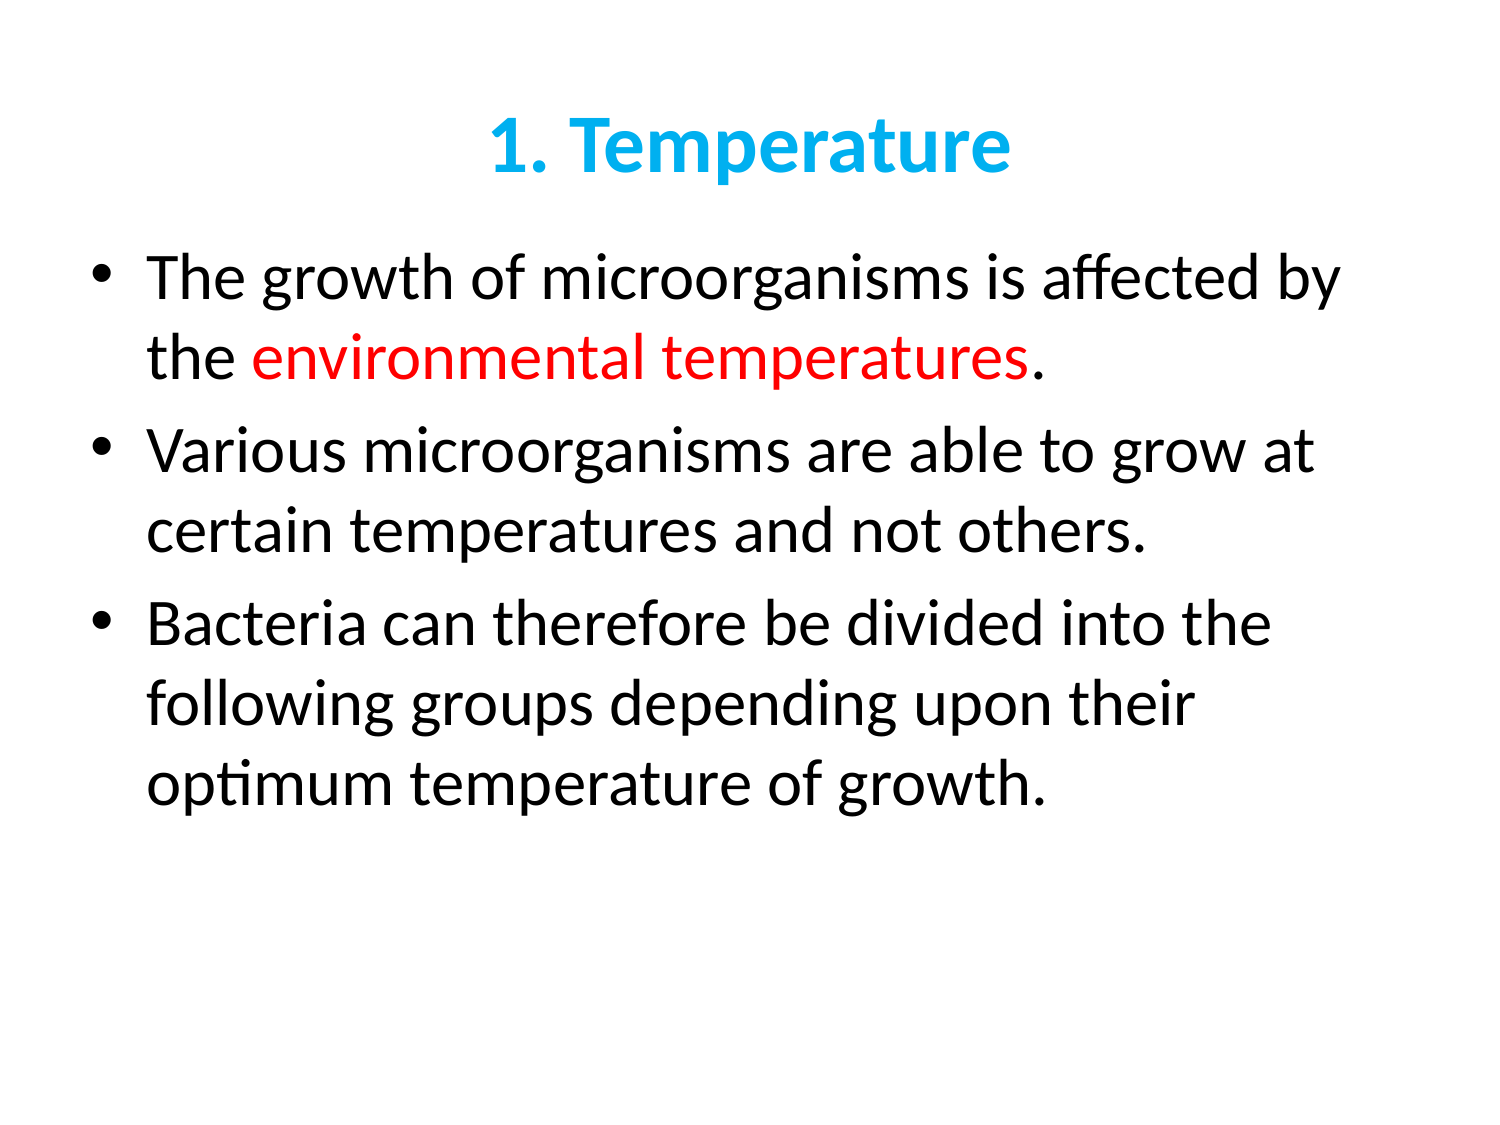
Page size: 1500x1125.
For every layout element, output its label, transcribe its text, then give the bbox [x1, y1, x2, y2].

title 1. Temperature [75, 45, 1425, 224]
list The growth of microorganisms is affected by the environmental temperatures. Various microorganisms are able to grow at certain temperatures and not others. Bacteria can therefore be divided into the following groups depending upon their optimum temperature of growth. [75, 224, 1425, 1005]
